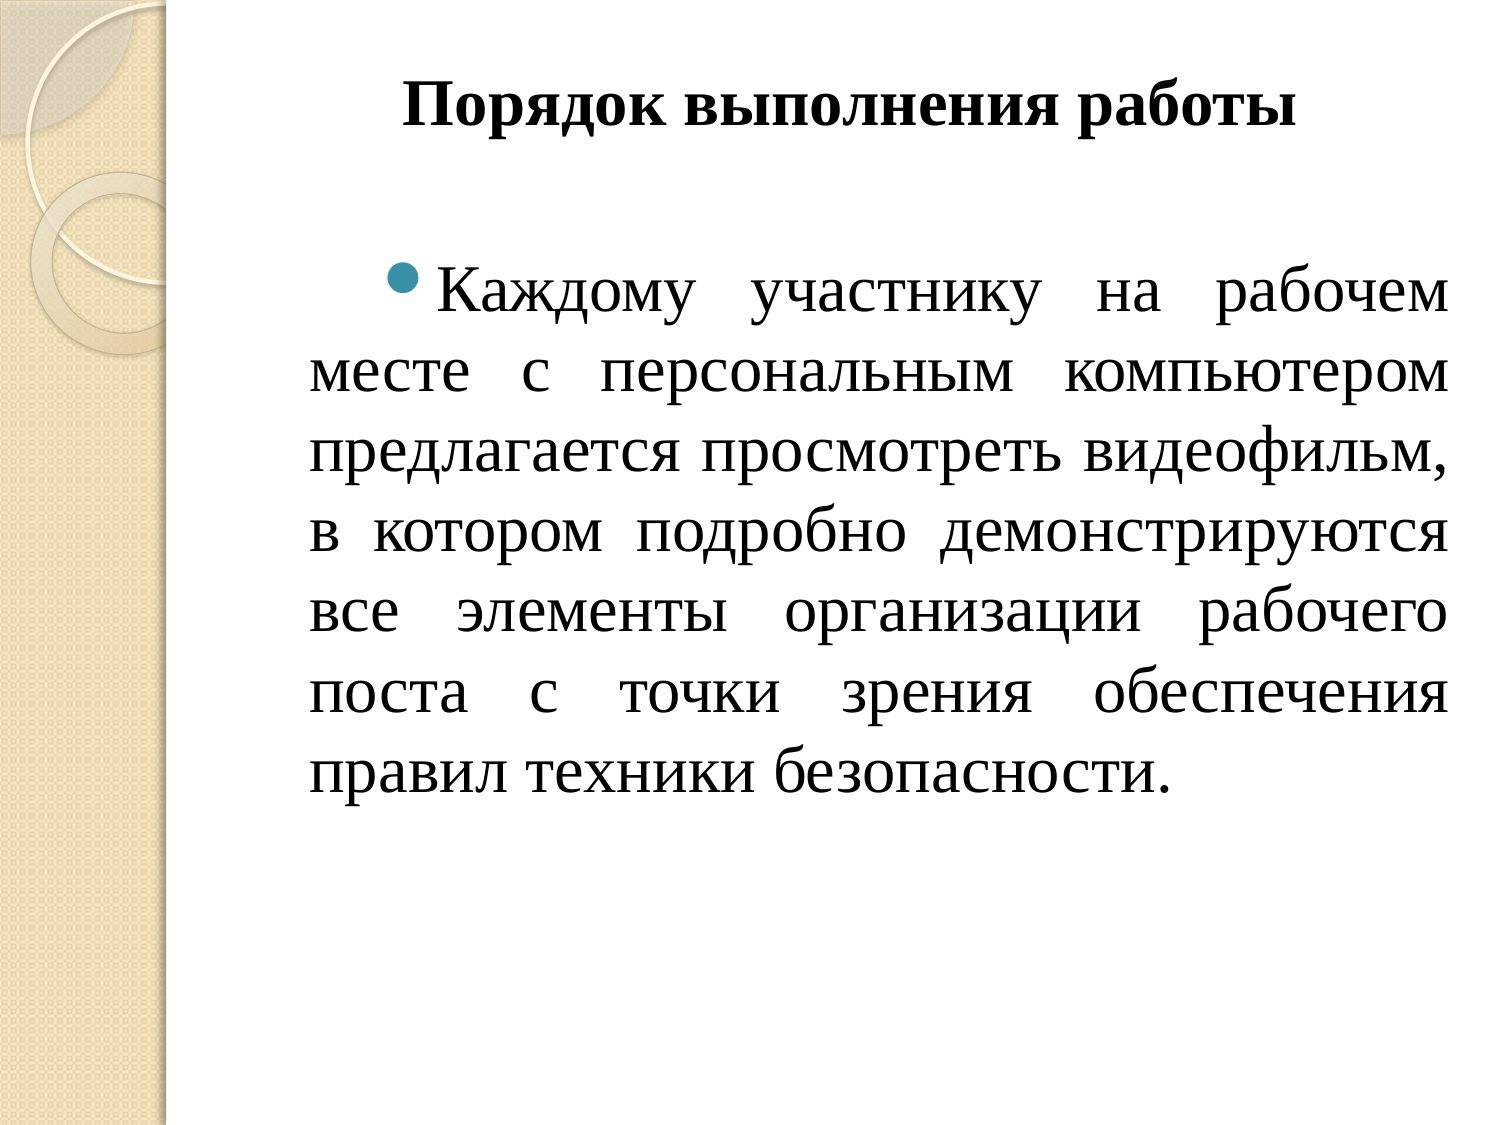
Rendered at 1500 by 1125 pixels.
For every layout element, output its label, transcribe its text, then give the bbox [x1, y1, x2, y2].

list Каждому участнику на рабочем месте с персональным компьютером предлагается просмотреть видеофильм, в котором подробно демонстрируются все элементы организации рабочего поста с точки зрения обеспечения правил техники безопасности. [235, 237, 1466, 1025]
title Порядок выполнения работы [235, 45, 1466, 233]
